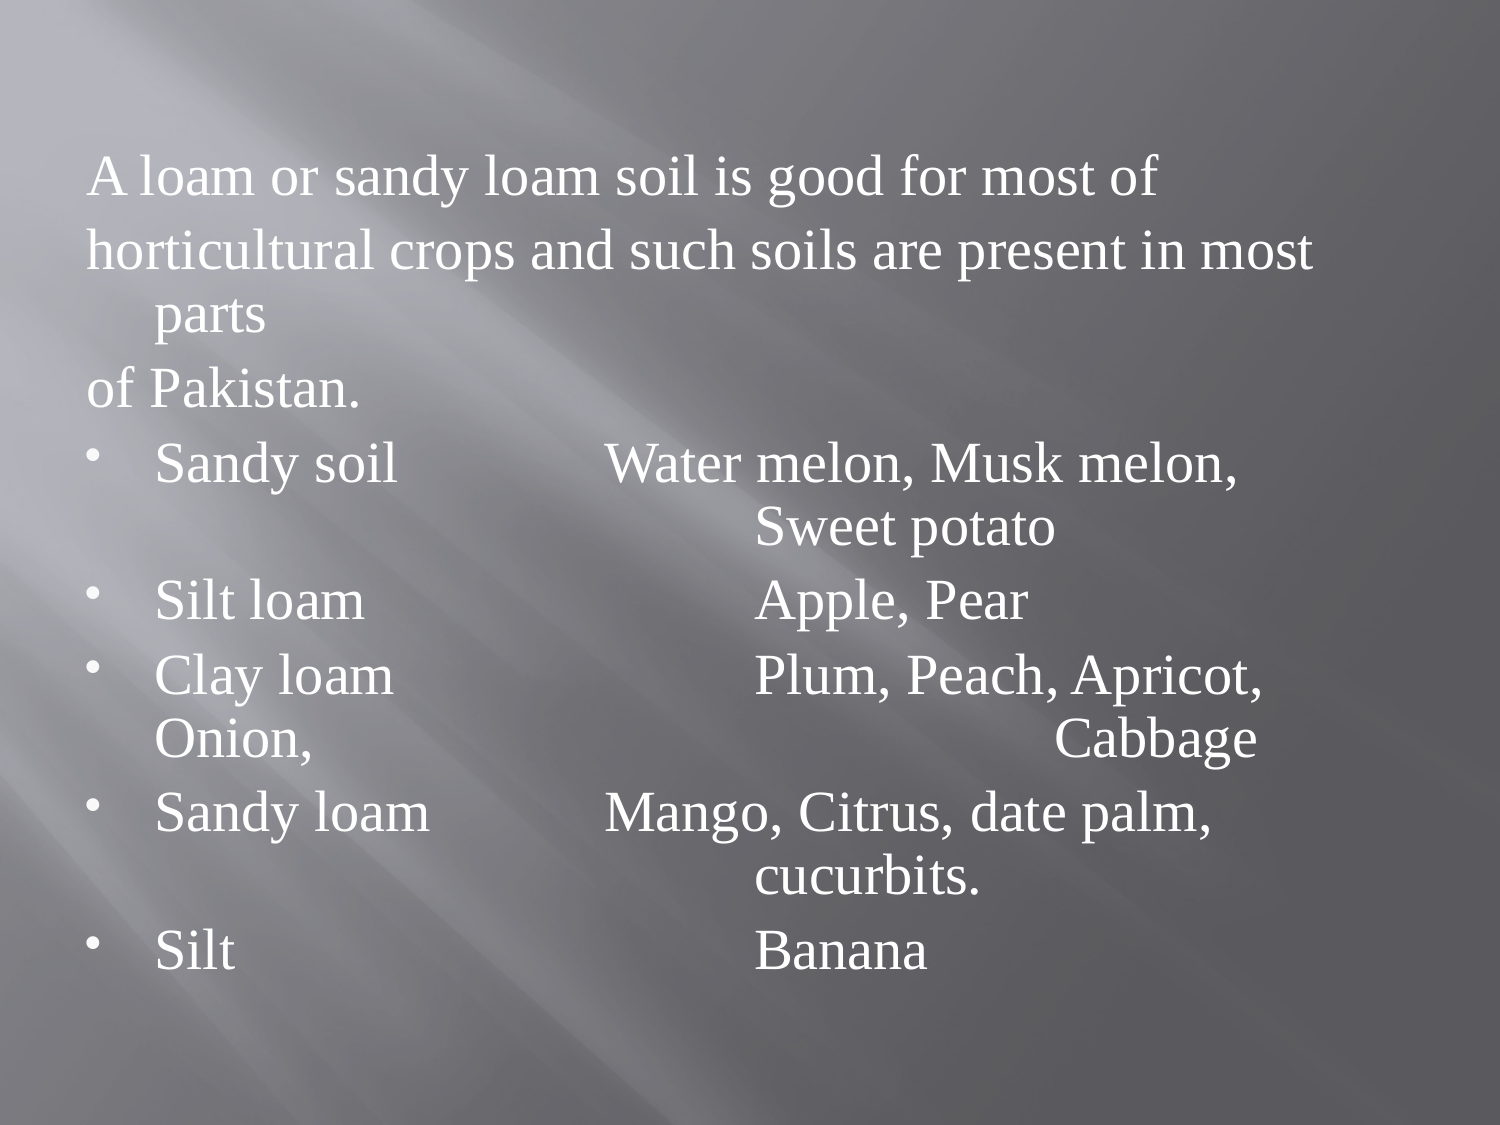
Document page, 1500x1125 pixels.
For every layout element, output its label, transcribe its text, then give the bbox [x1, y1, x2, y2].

list A loam or sandy loam soil is good for most of horticultural crops and such soils are present in most parts of Pakistan. Sandy soil Water melon, Musk melon, Sweet potato Silt loam Apple, Pear Clay loam Plum, Peach, Apricot, Onion, Cabbage Sandy loam Mango, Citrus, date palm, cucurbits. Silt Banana [49, 137, 1451, 1001]
